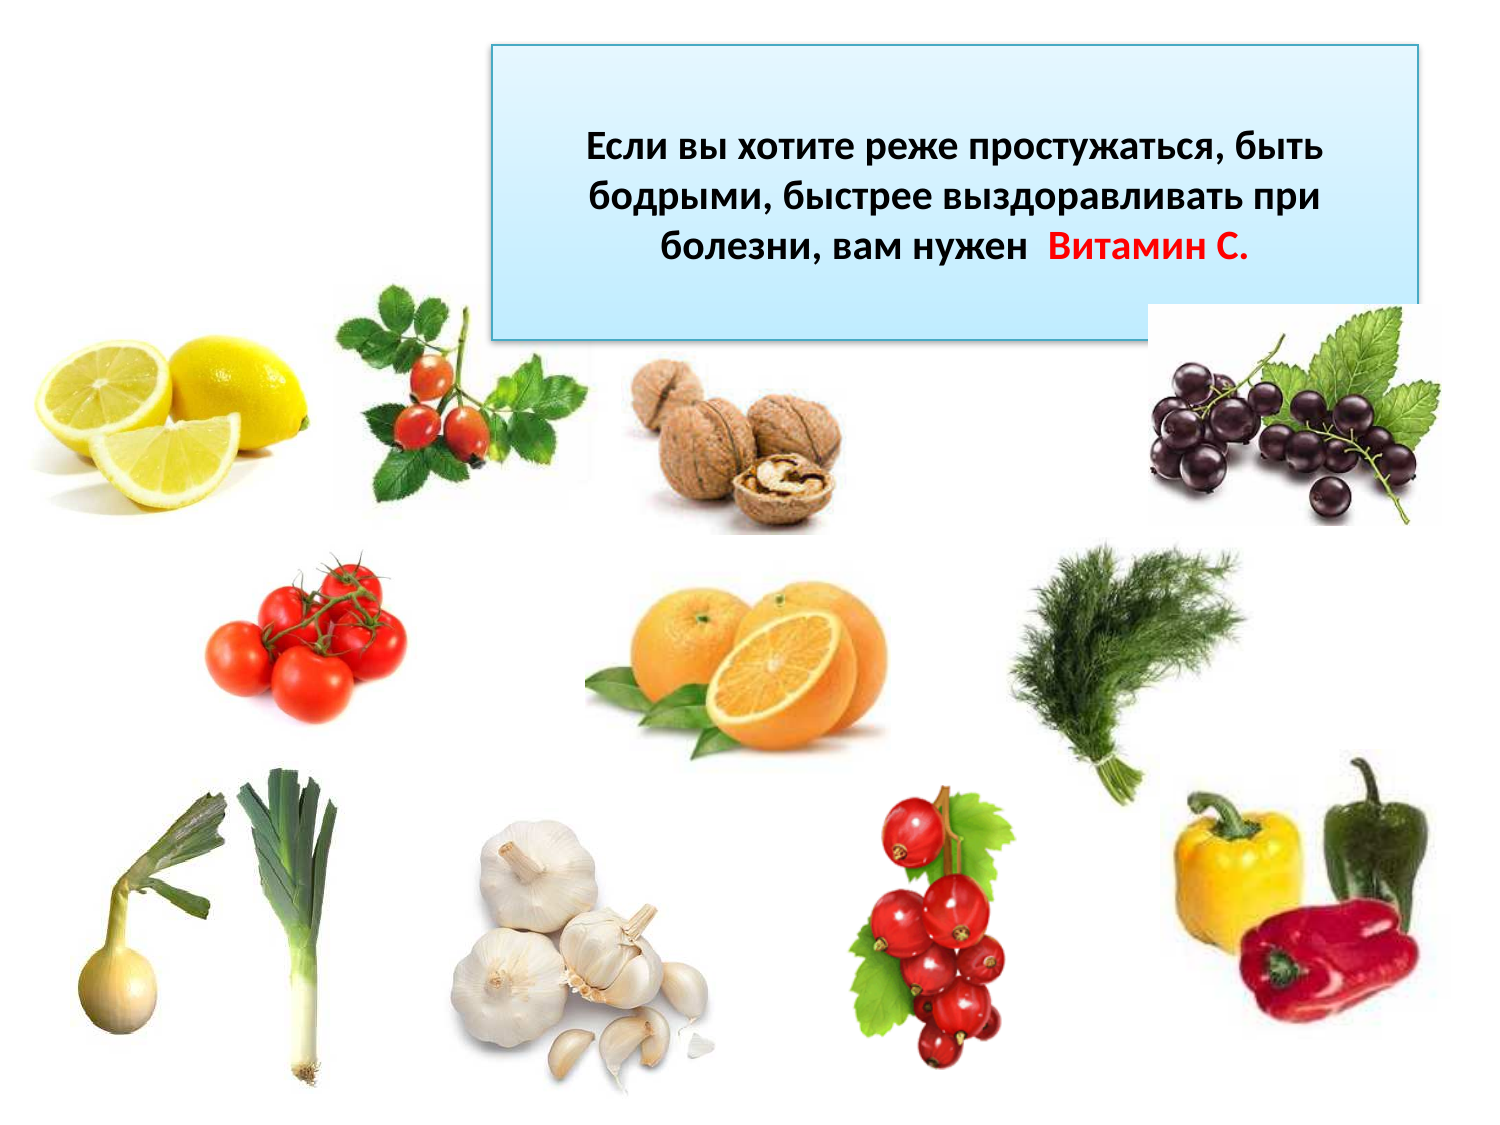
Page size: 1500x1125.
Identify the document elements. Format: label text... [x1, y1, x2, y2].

picture [23, 245, 891, 780]
picture [70, 761, 352, 1095]
picture [620, 351, 856, 535]
title Если вы хотите реже простужаться, быть бодрыми, быстрее выздоравливать при болезни, вам нужен Витамин С. [491, 44, 1419, 341]
picture [433, 808, 727, 1102]
picture [796, 304, 1454, 1070]
